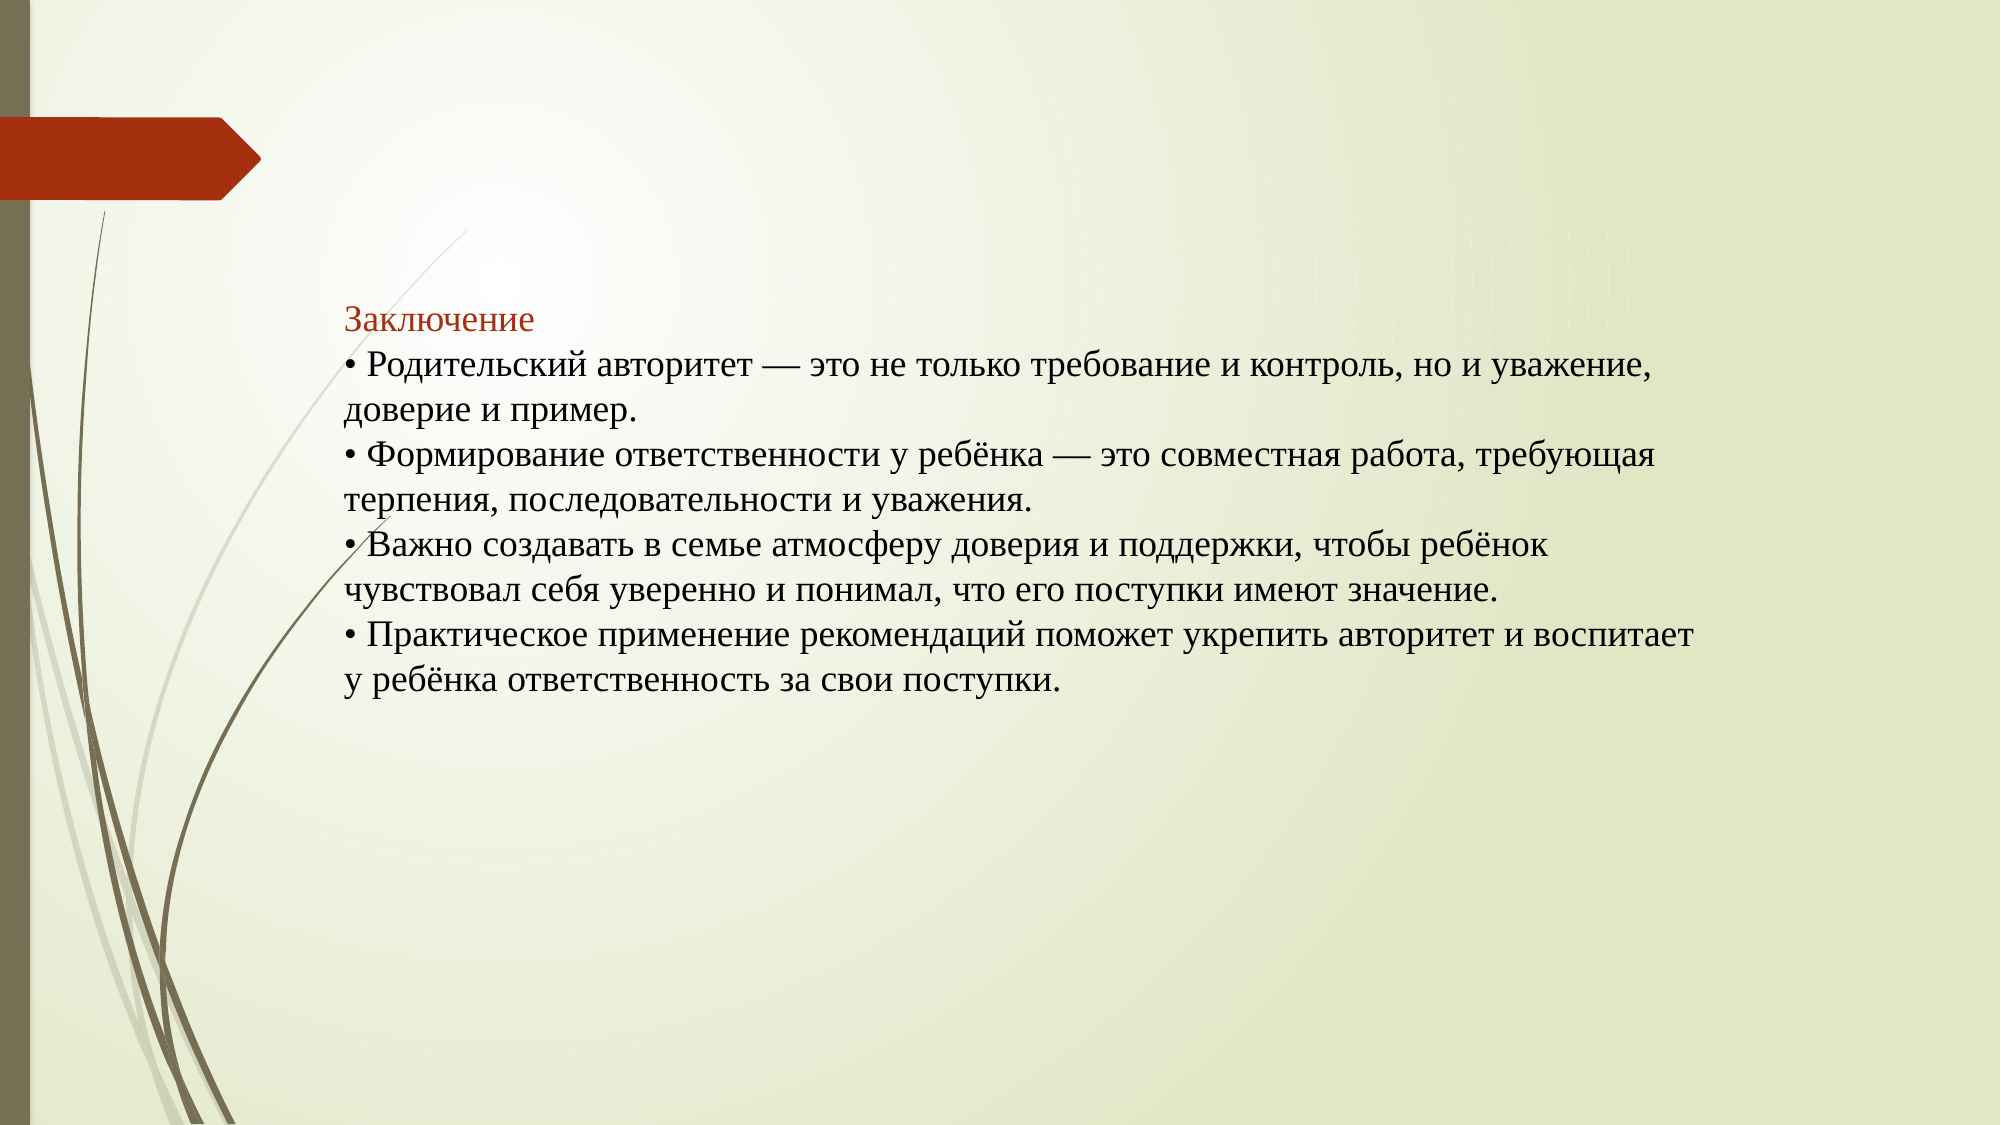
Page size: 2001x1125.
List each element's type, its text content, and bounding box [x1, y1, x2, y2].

text_box Заключение • Родительский авторитет — это не только требование и контроль, но и уважение, доверие и пример. • Формирование ответственности у ребёнка — это совместная работа, требующая терпения, последовательности и уважения. • Важно создавать в семье атмосферу доверия и поддержки, чтобы ребёнок чувствовал себя уверенно и понимал, что его поступки имеют значение. • Практическое применение рекомендаций поможет укрепить авторитет и воспитает у ребёнка ответственность за свои поступки. [329, 286, 1713, 752]
